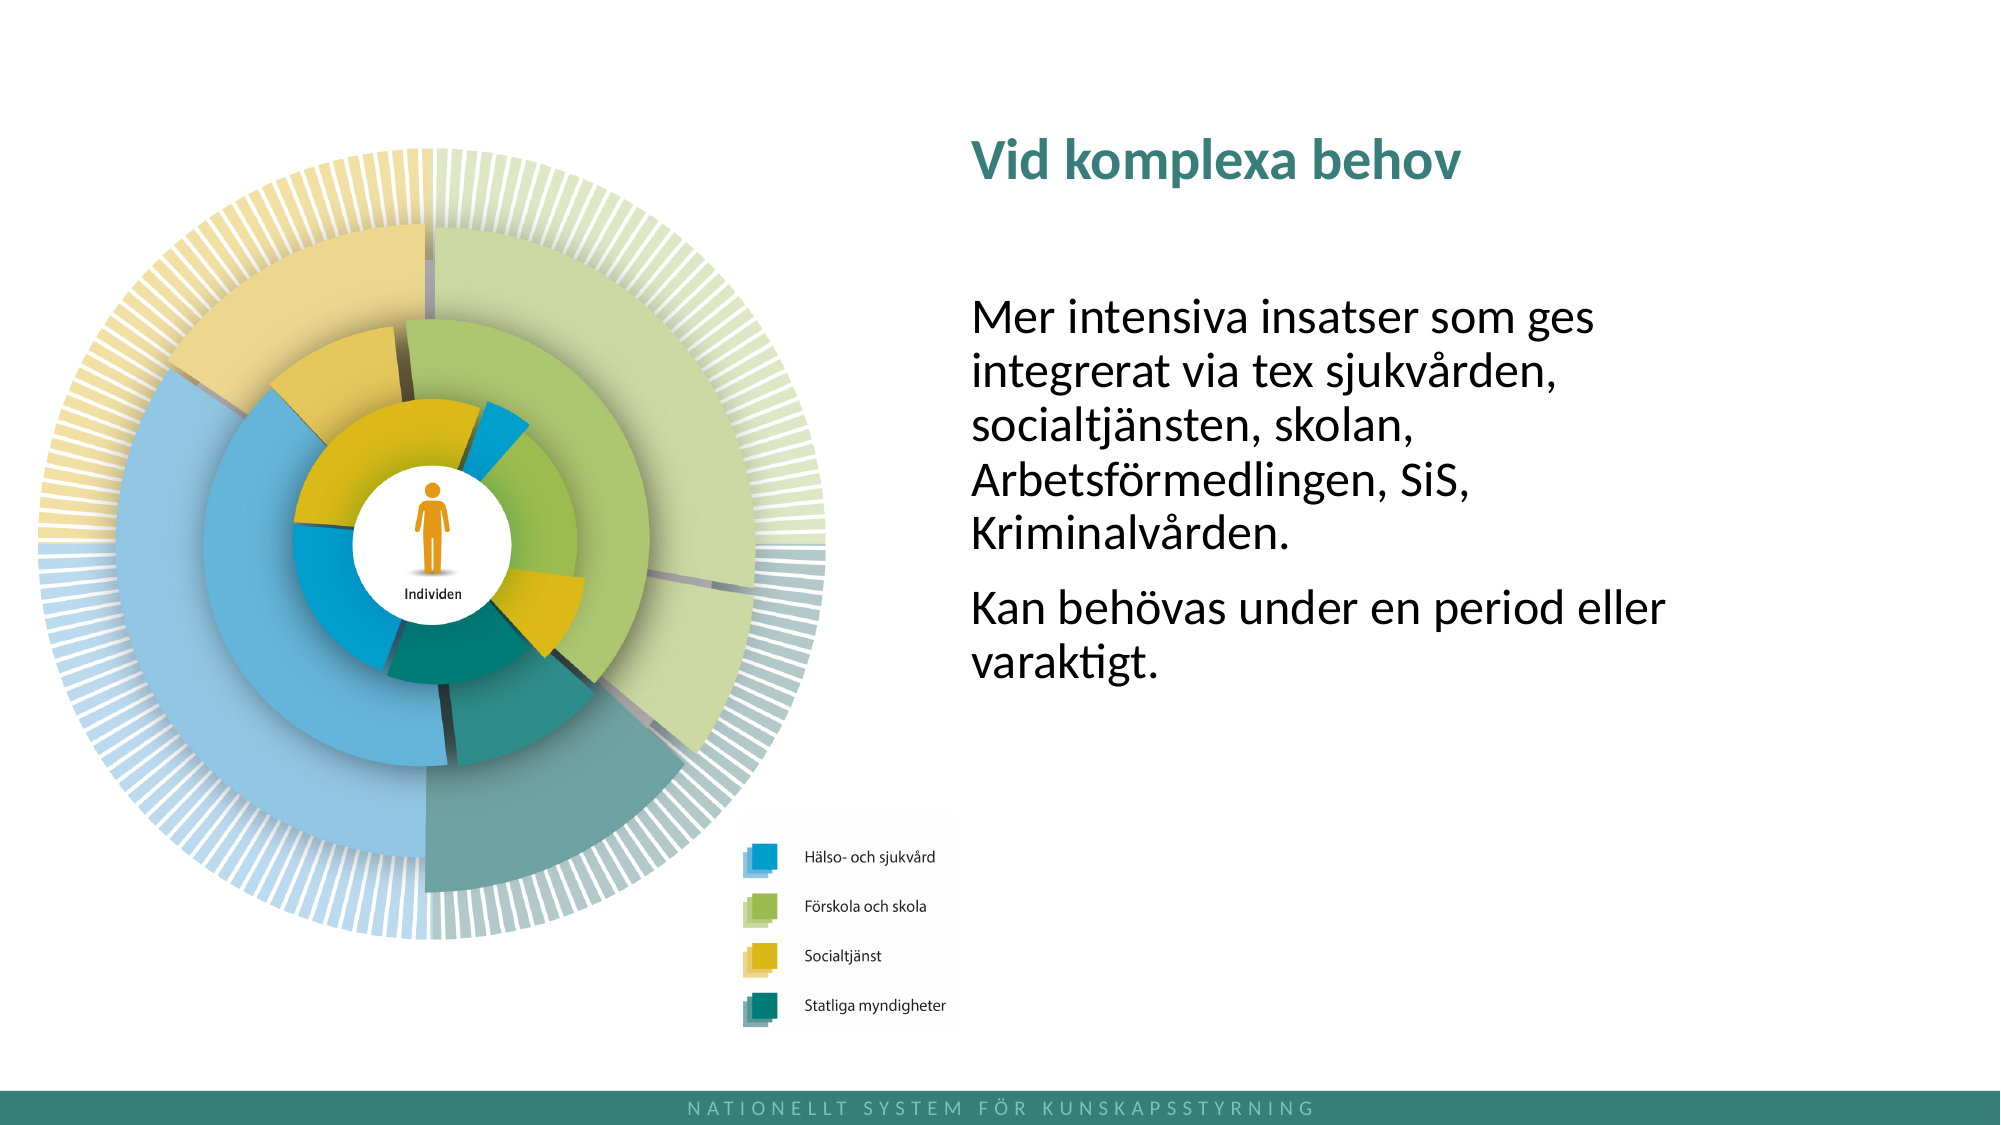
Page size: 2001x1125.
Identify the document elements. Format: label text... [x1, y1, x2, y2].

title Vid komplexa behov [956, 122, 1707, 255]
picture [0, 112, 957, 1031]
list Mer intensiva insatser som ges integrerat via tex sjukvården, socialtjänsten, skolan, Arbetsförmedlingen, SiS, Kriminalvården. Kan behövas under en period eller varaktigt. [956, 283, 1743, 970]
